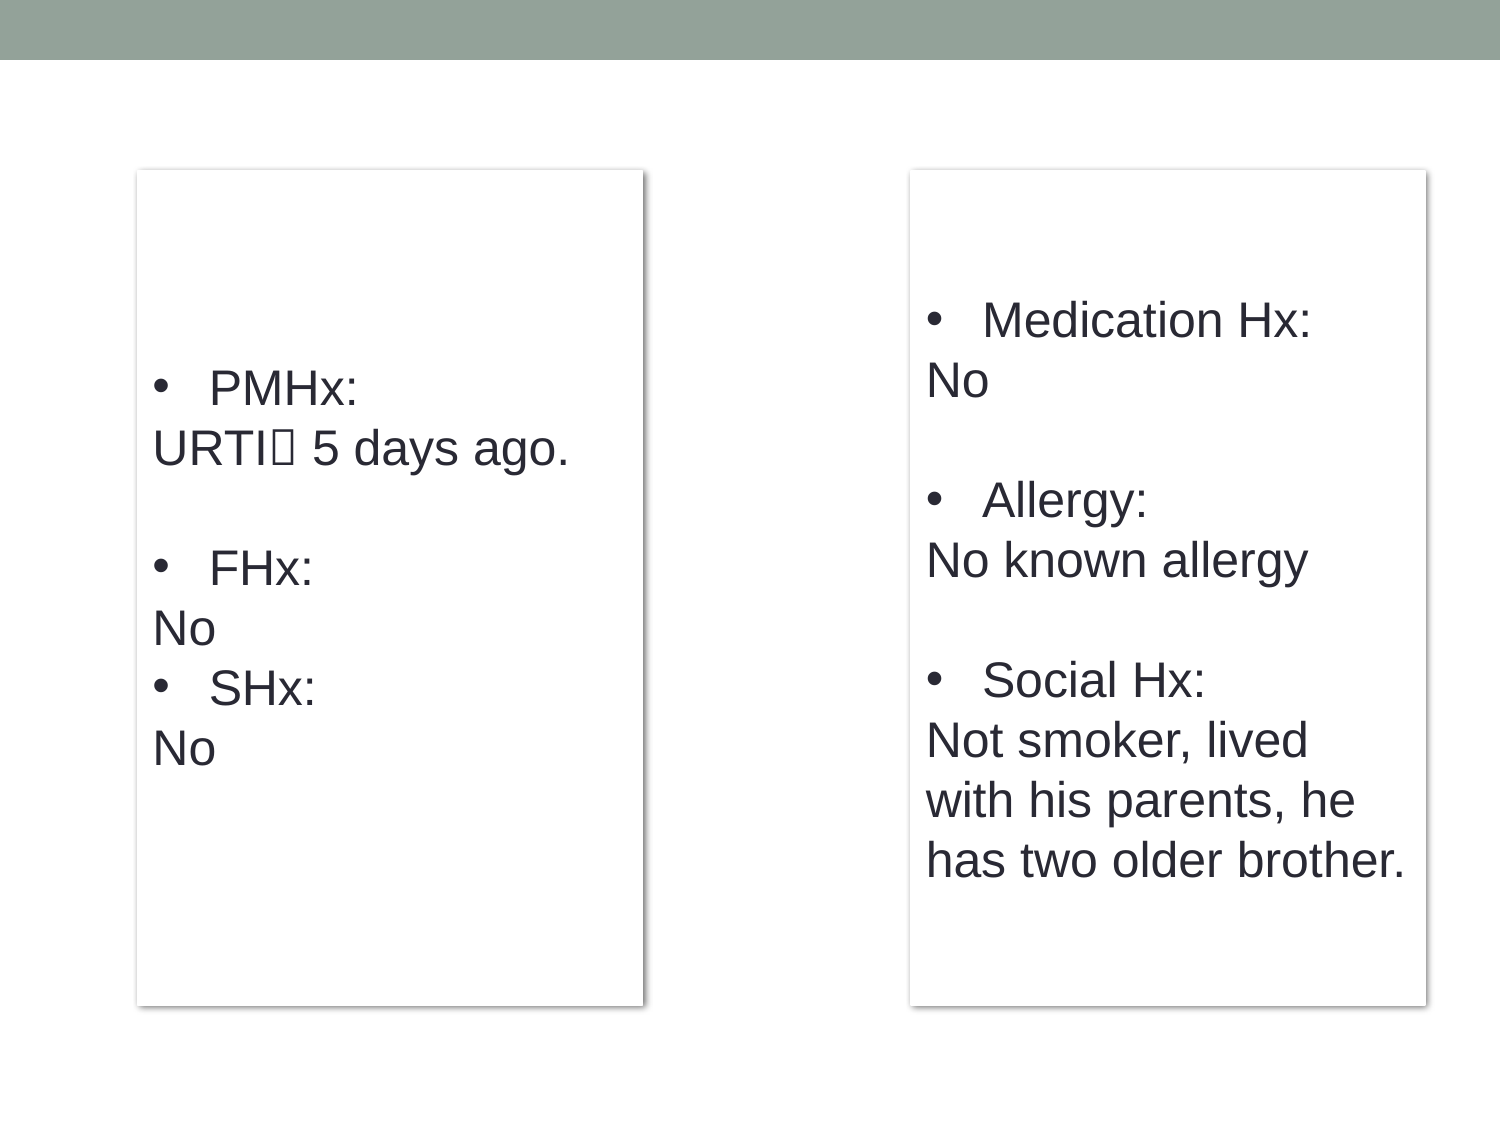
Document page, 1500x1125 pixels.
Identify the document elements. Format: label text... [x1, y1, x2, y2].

text_box PMHx: URTI 5 days ago. FHx: No SHx: No [137, 170, 643, 1006]
text_box Medication Hx: No Allergy: No known allergy Social Hx: Not smoker, lived with his parents, he has two older brother. [910, 170, 1426, 1006]
